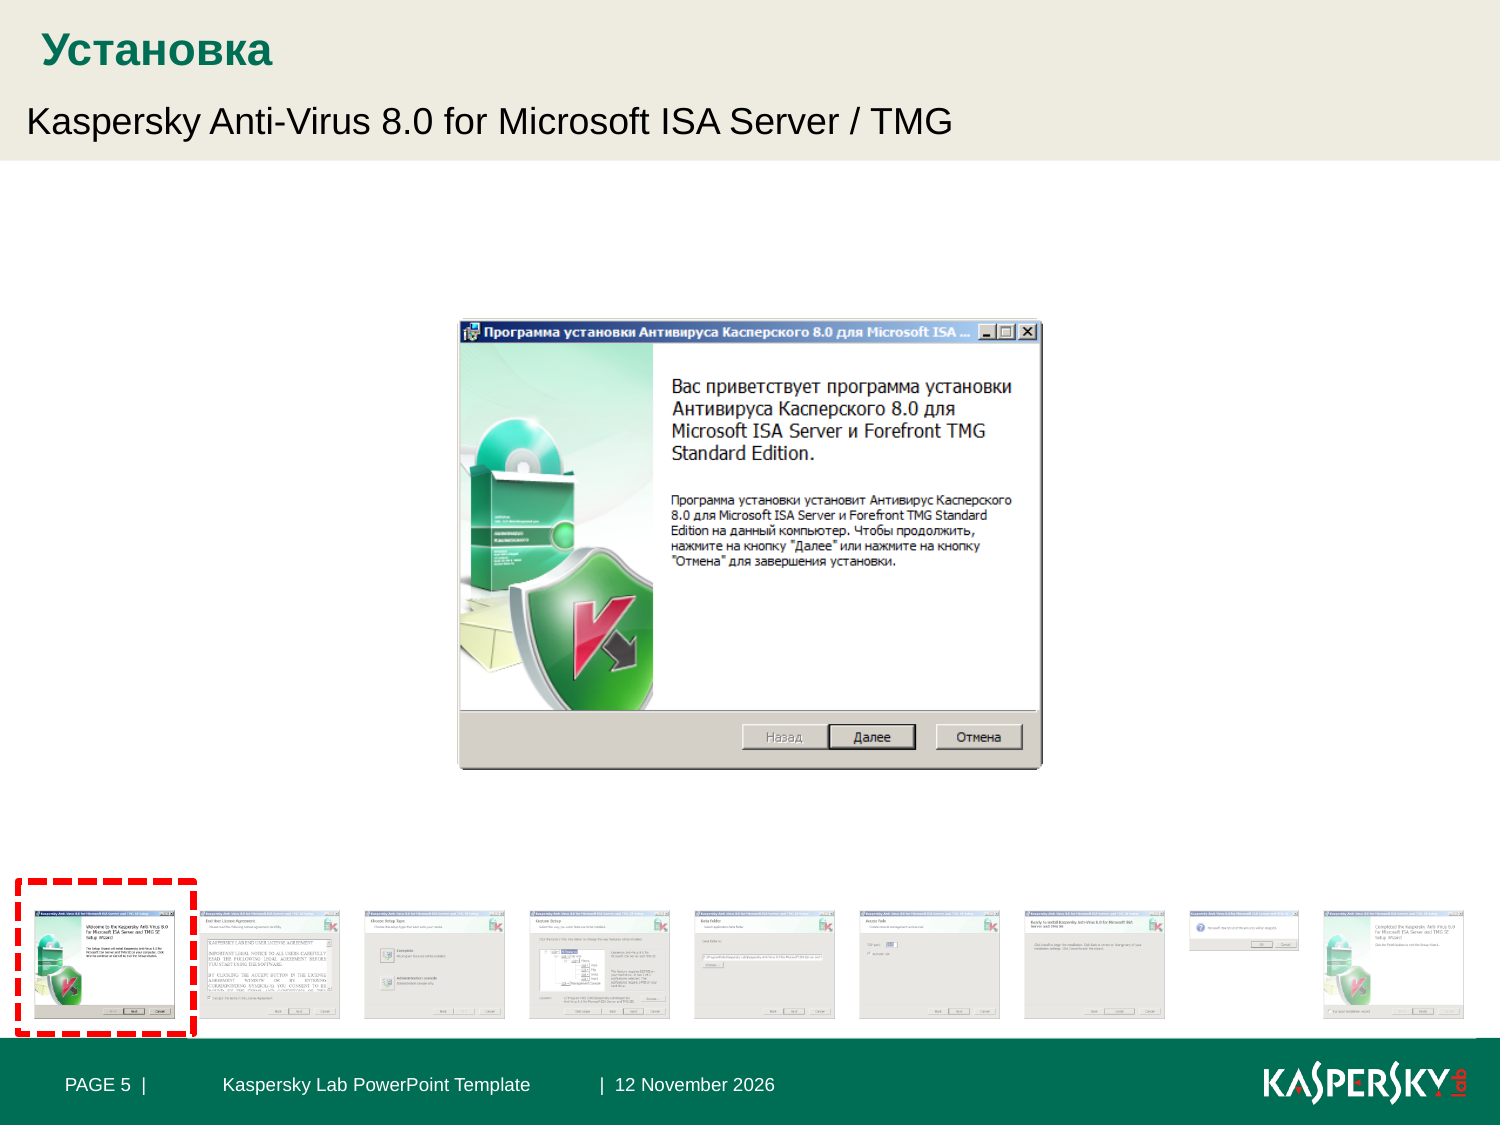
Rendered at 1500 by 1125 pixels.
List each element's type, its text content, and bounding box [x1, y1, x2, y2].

text_box [17, 880, 194, 1035]
picture [1322, 909, 1464, 1019]
picture [363, 909, 505, 1019]
slide_number PAGE 5 | [64, 1054, 172, 1115]
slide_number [601, 1054, 950, 1115]
picture [694, 909, 835, 1019]
picture [859, 909, 1000, 1019]
title Установка [41, 19, 1471, 90]
text_box [186, 886, 1477, 1040]
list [457, 318, 1043, 770]
footer Kaspersky Lab PowerPoint Template [172, 1054, 601, 1115]
picture [198, 909, 340, 1019]
picture [1189, 909, 1299, 952]
picture [529, 909, 670, 1019]
text_box Kaspersky Anti-Virus 8.0 for Microsoft ISA Server / TMG [11, 90, 1500, 121]
picture [33, 909, 175, 1019]
picture [1024, 909, 1166, 1019]
title Установка [41, 121, 1471, 185]
picture [1236, 1041, 1494, 1124]
